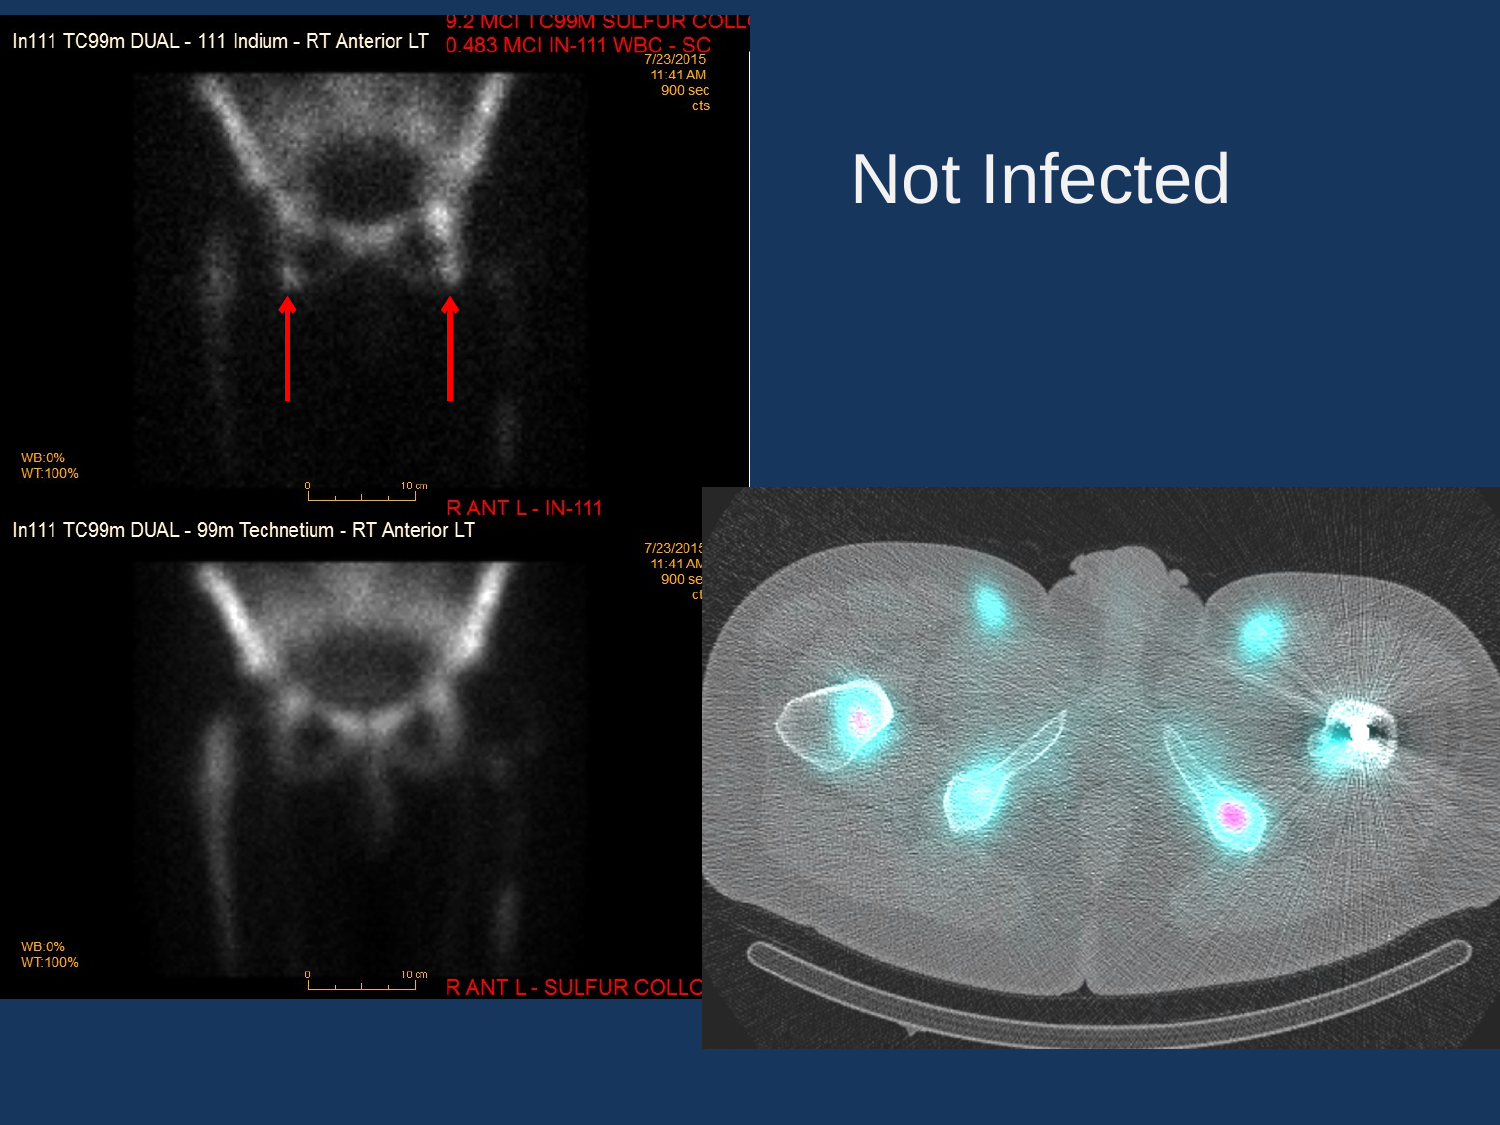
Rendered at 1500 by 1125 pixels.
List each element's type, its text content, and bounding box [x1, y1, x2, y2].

picture [0, 15, 1500, 1050]
text_box Not Infected [754, 132, 1488, 264]
